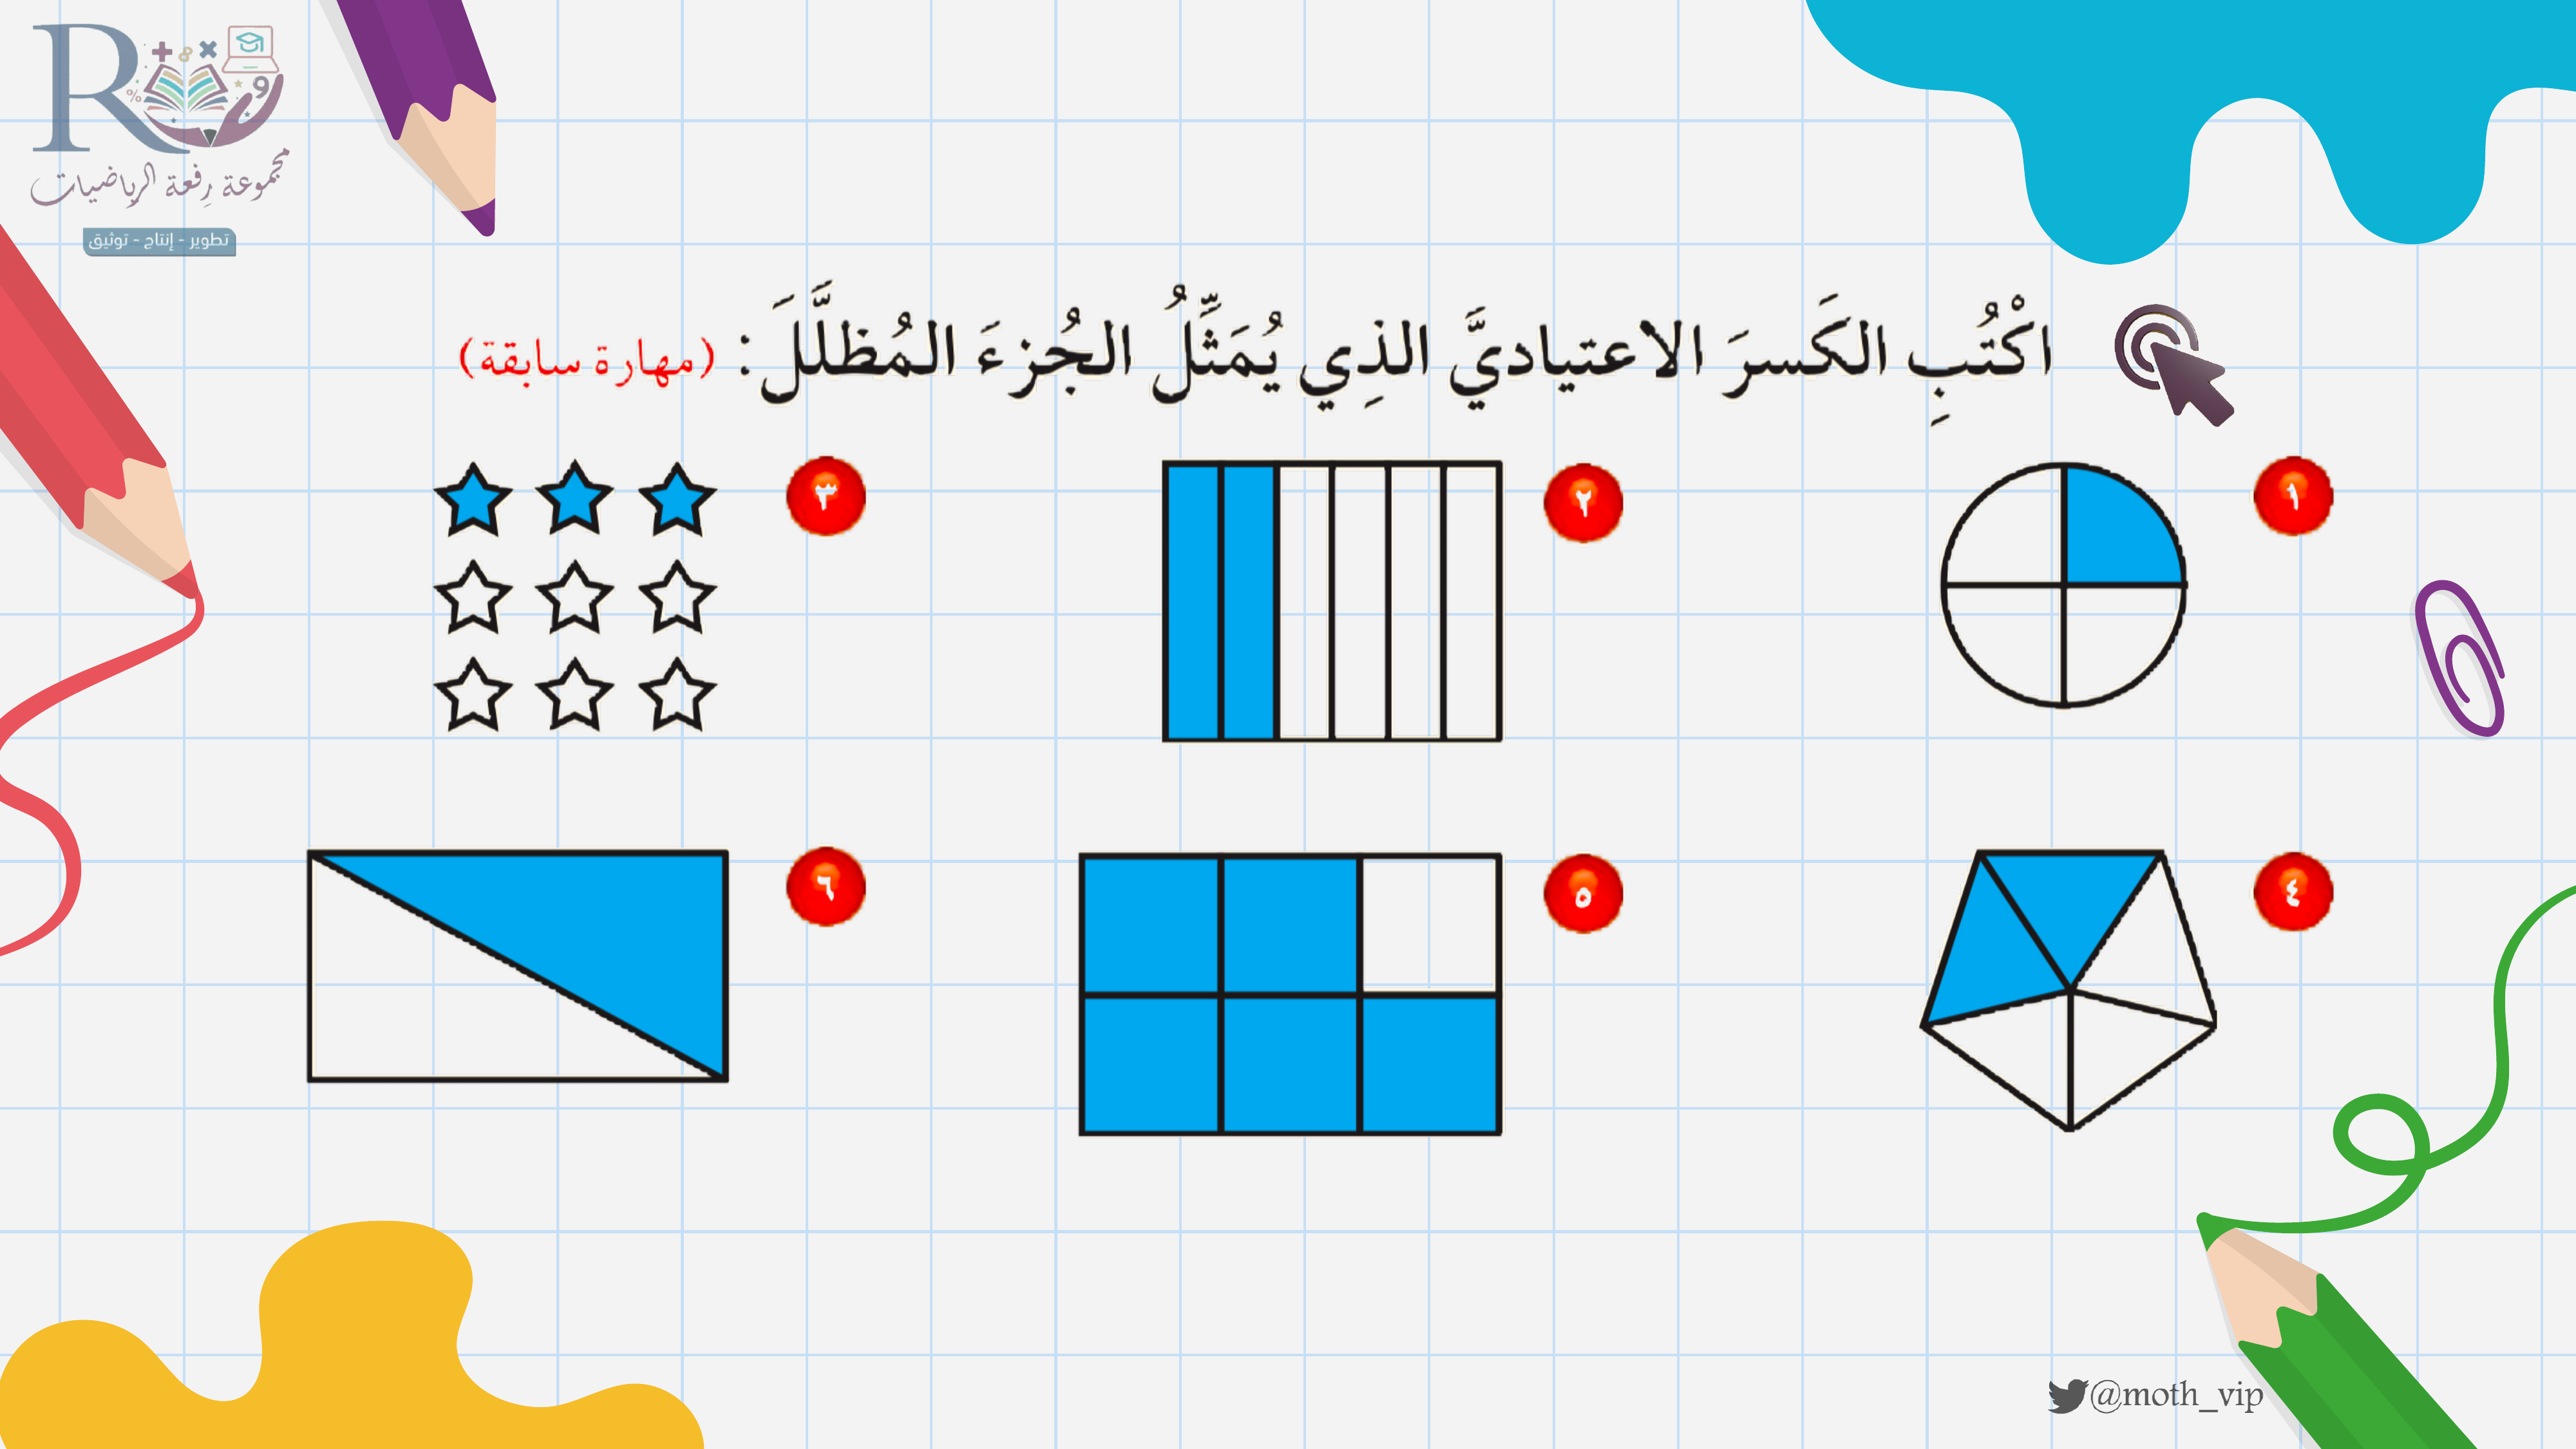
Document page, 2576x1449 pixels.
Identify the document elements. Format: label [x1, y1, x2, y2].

picture [228, 274, 2348, 1231]
